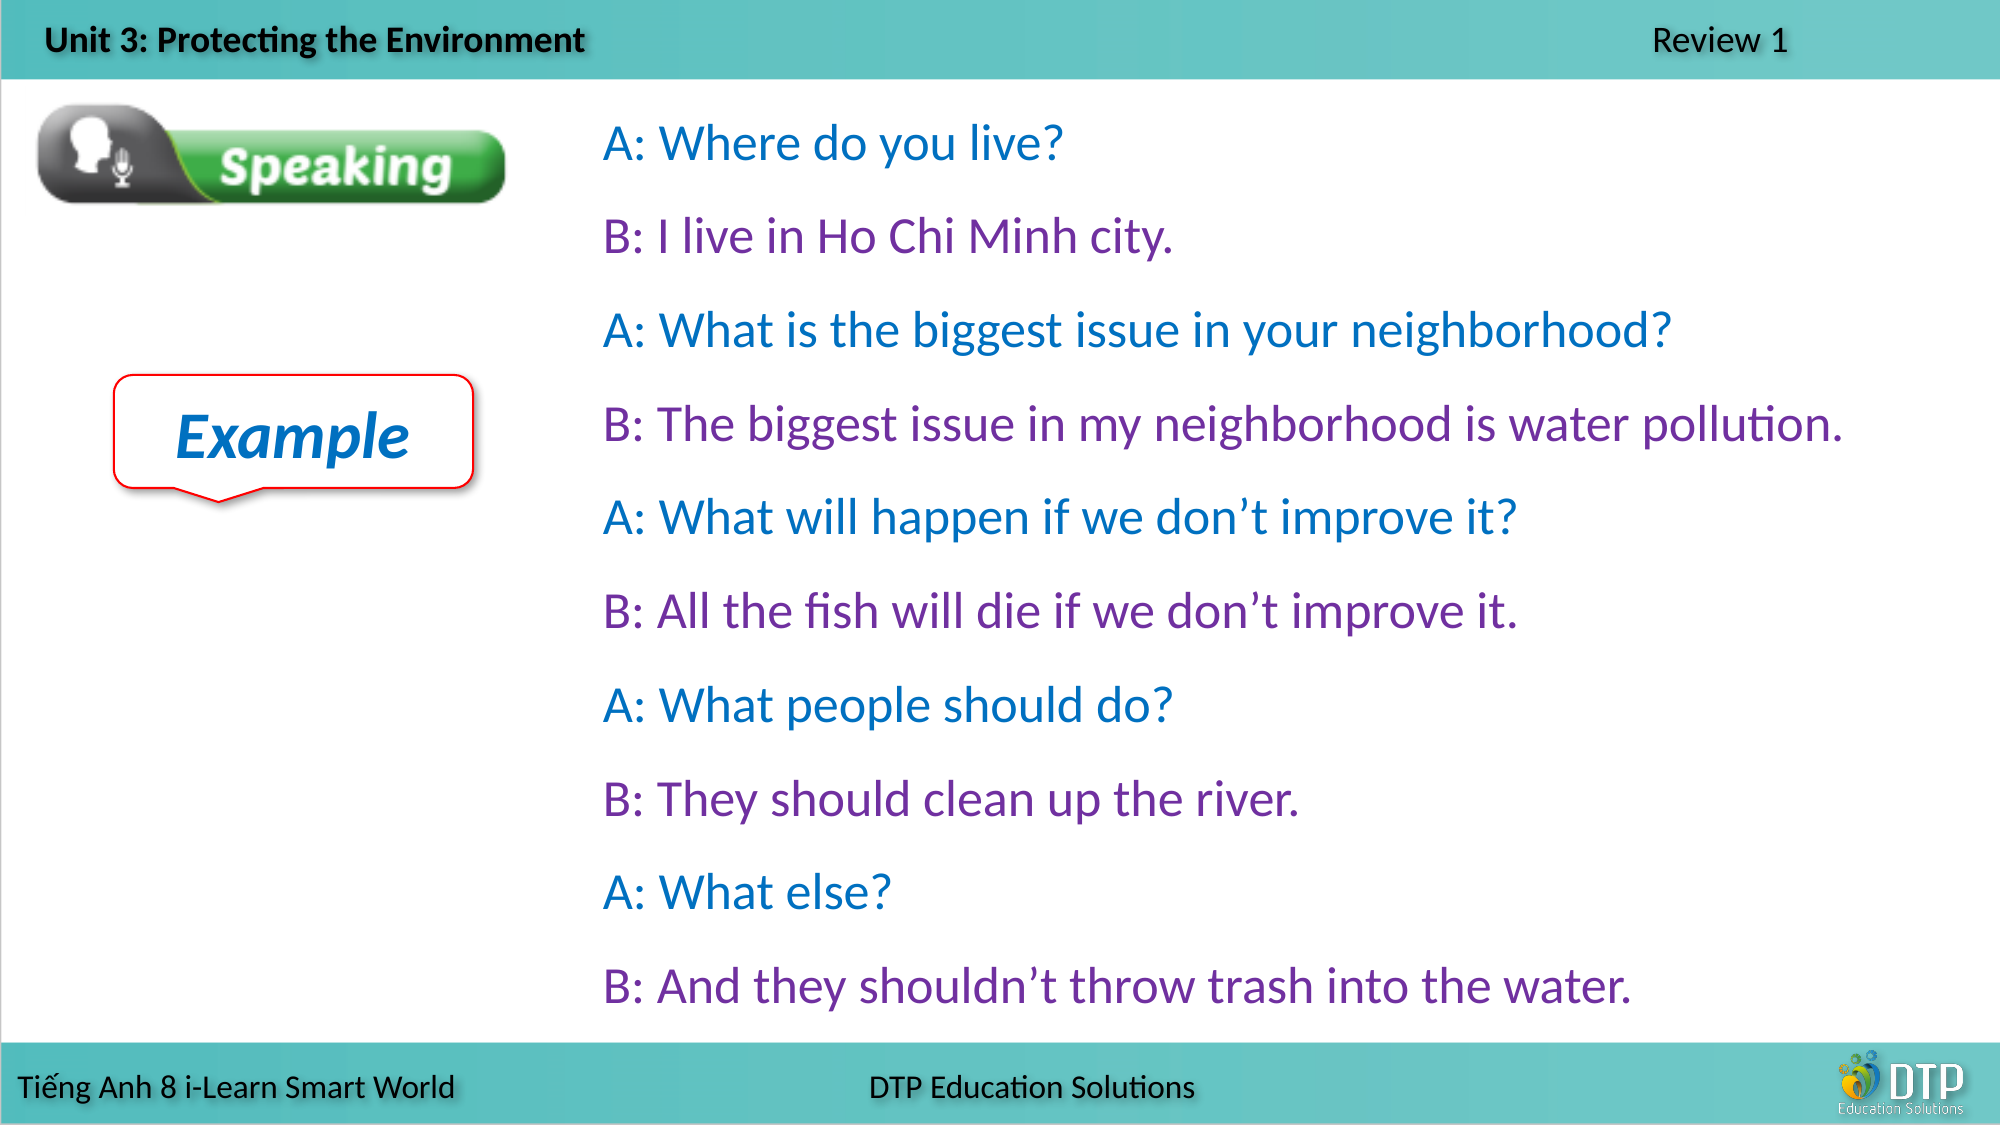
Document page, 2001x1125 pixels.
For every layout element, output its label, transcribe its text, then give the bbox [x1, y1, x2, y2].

text_box A: Where do you live? B: I live in Ho Chi Minh city. A: What is the biggest issue in your neighborhood? B: The biggest issue in my neighborhood is water pollution. A: What will happen if we don’t improve it? B: All the fish will die if we don’t improve it. A: What people should do? B: They should clean up the river. A: What else? B: And they shouldn’t throw trash into the water. [588, 69, 1923, 1022]
text_box Example [112, 373, 475, 504]
picture [0, 0, 2000, 1125]
